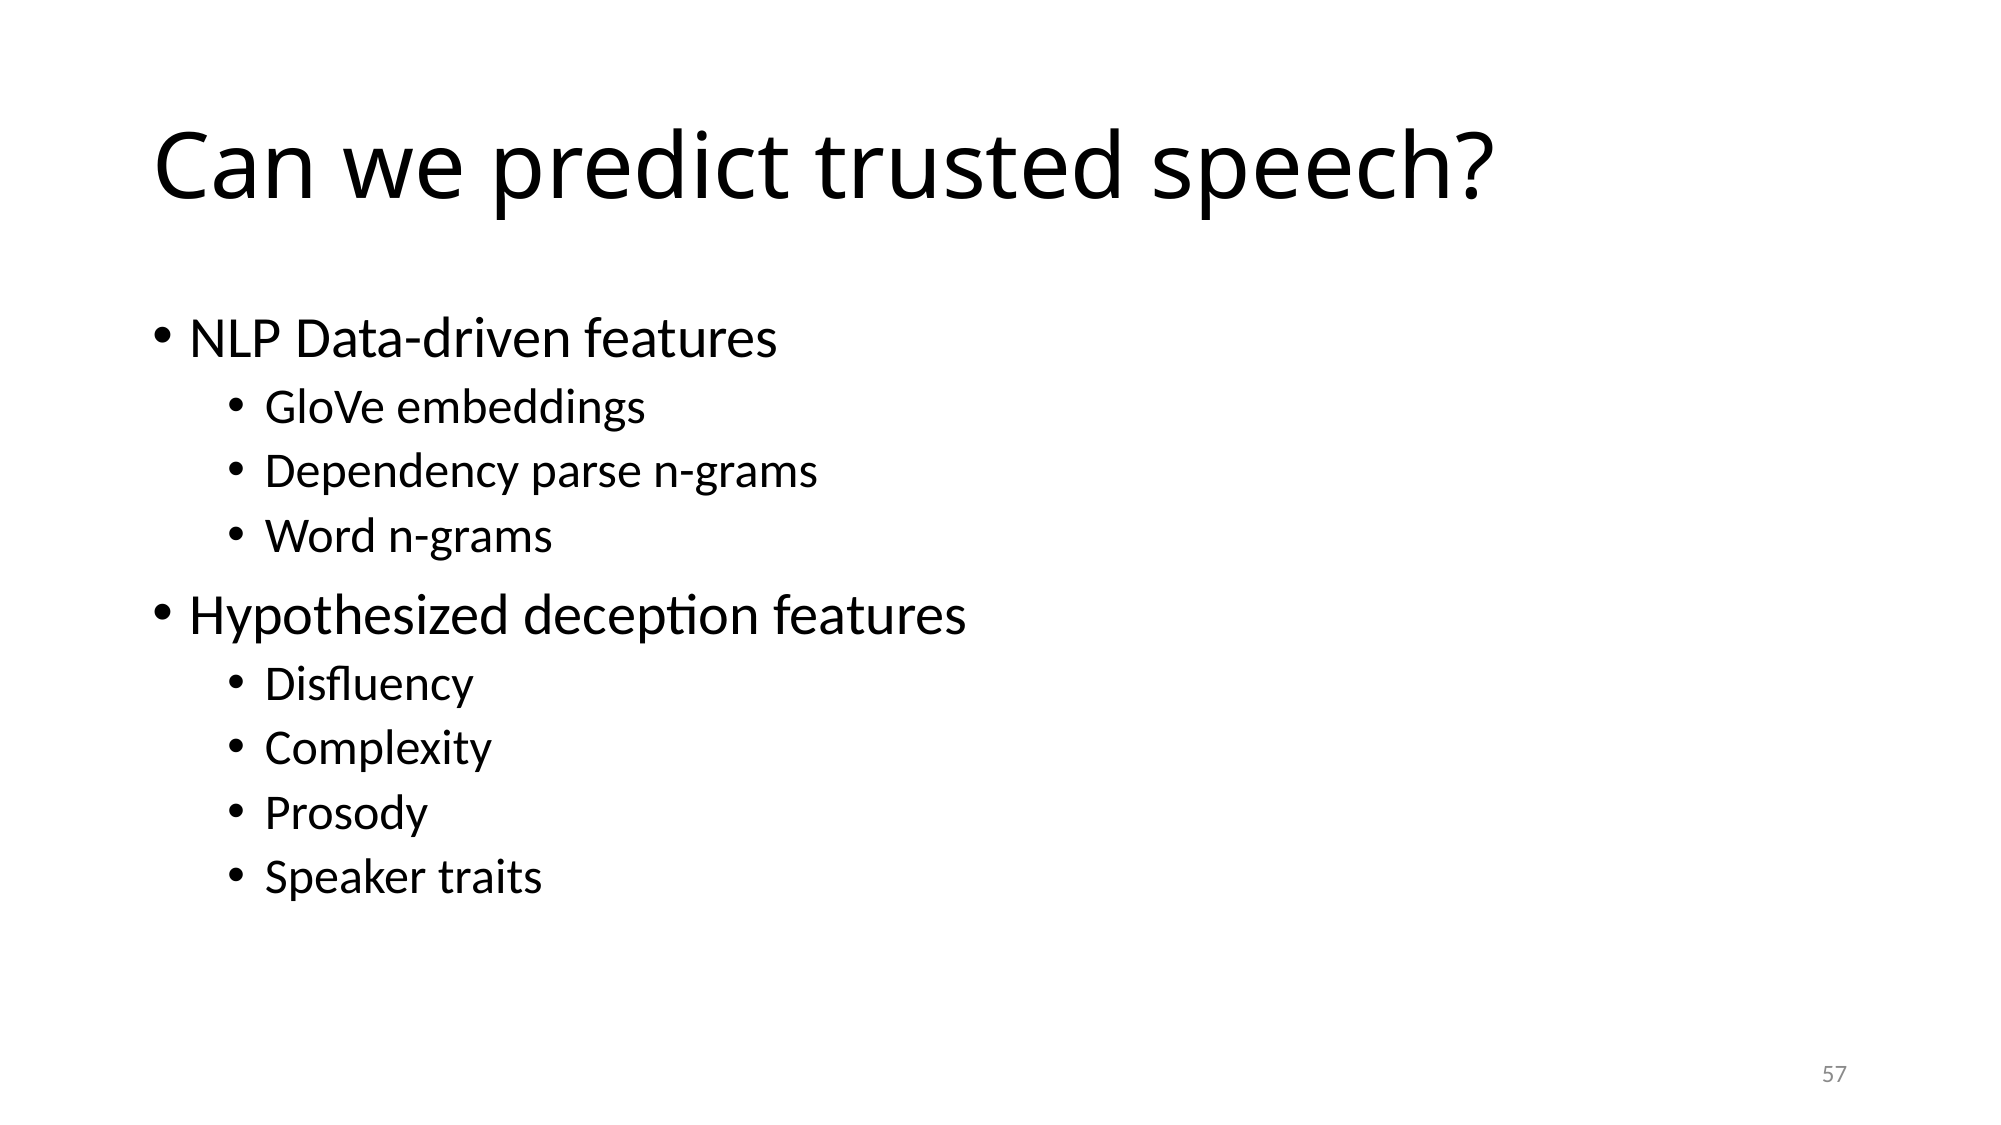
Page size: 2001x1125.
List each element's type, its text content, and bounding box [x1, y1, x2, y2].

list NLP Data-driven features GloVe embeddings Dependency parse n-grams Word n-grams Hypothesized deception features Disfluency Complexity Prosody Speaker traits [137, 299, 1863, 1014]
slide_number 57 [1412, 1042, 1863, 1103]
title Can we predict trusted speech? [137, 59, 1863, 278]
